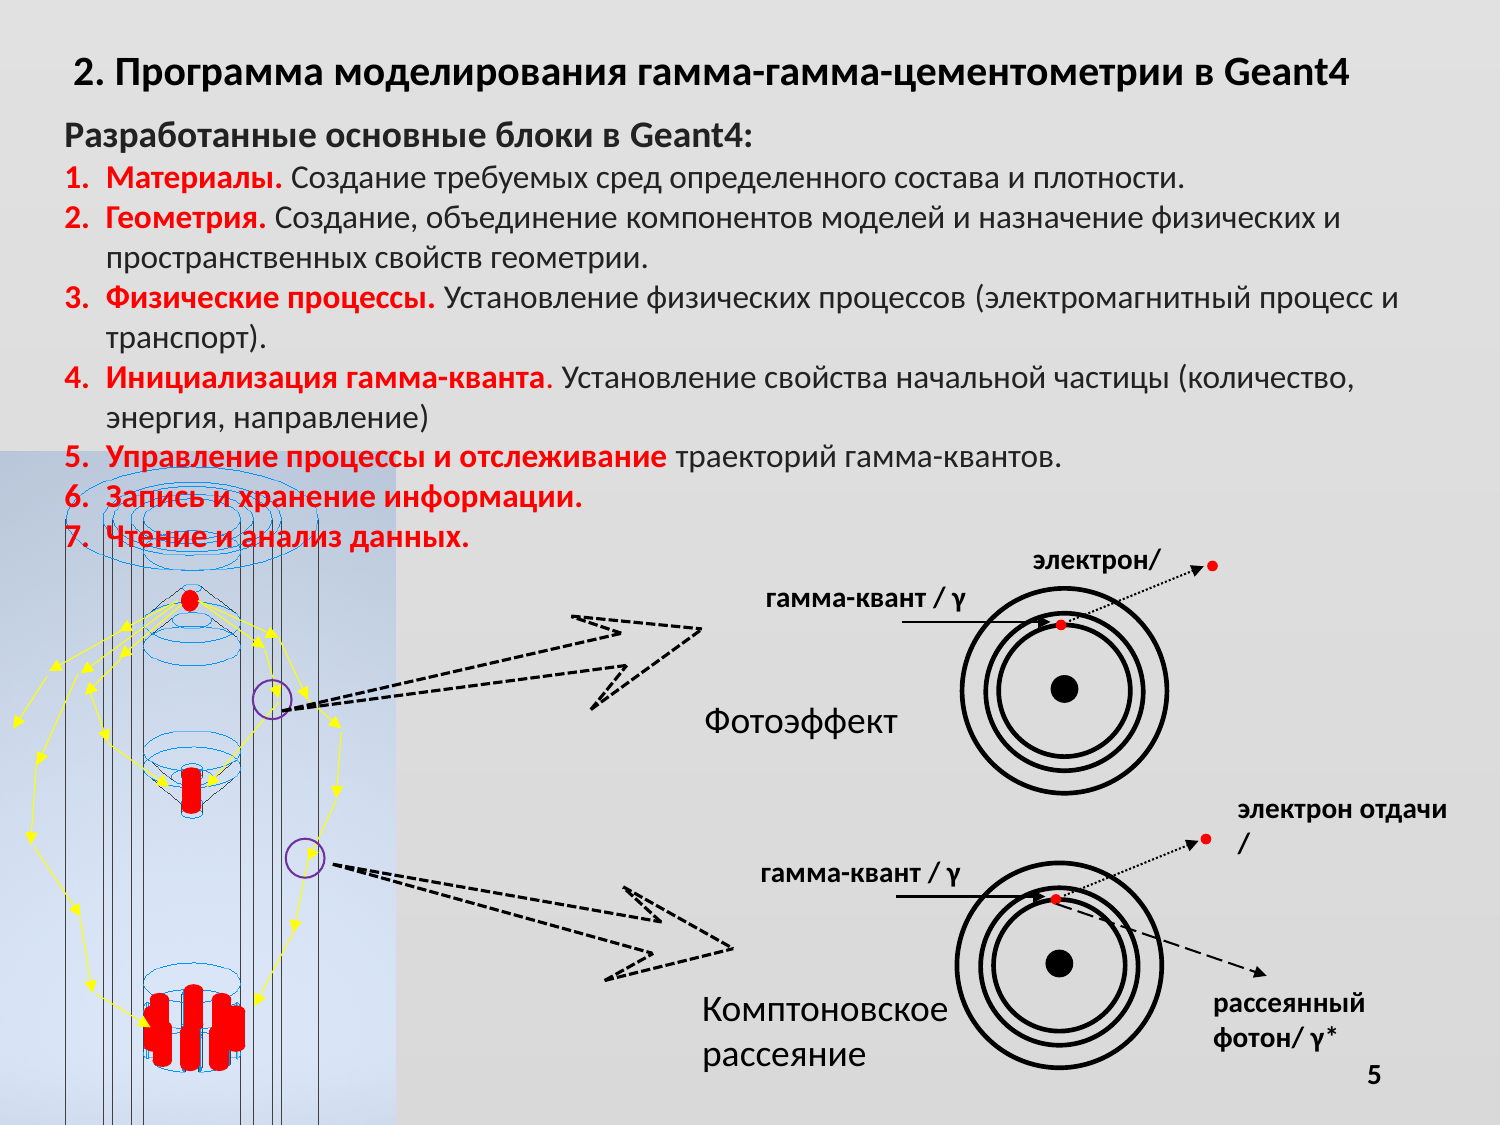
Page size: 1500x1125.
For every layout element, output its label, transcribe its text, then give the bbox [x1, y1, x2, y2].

text_box Фотоэффект [689, 688, 914, 749]
text_box [1200, 833, 1212, 845]
text_box [979, 886, 1139, 1047]
text_box 2. Программа моделирования гамма-гамма-цементометрии в Geant4 [58, 36, 1420, 102]
text_box [961, 622, 1168, 795]
text_box [1055, 619, 1067, 631]
text_box [984, 612, 1145, 772]
text_box [1049, 674, 1080, 704]
text_box рассеянный фотон/ γ* [1198, 976, 1460, 1061]
text_box [1099, 896, 1142, 903]
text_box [1055, 903, 1267, 976]
text_box [983, 861, 1064, 895]
text_box [1050, 894, 1062, 905]
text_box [1069, 566, 1204, 622]
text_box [279, 630, 708, 726]
text_box [1207, 560, 1218, 572]
text_box Комптоновское рассеяние [687, 976, 997, 1082]
text_box [955, 898, 1016, 976]
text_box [0, 451, 396, 1125]
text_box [326, 866, 736, 962]
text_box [1064, 840, 1199, 896]
slide_number 5 [1059, 1042, 1397, 1103]
text_box [997, 976, 1163, 1069]
text_box [988, 587, 1069, 621]
text_box гамма-квант / γ [745, 845, 976, 896]
text_box Разработанные основные блоки в Geant4: Материалы. Создание требуемых сред определенного состава и плотности. Геометрия. Создание, объединение компонентов моделей и назначение физических и пространственных свойств геометрии. Физические процессы. Установление физических процессов (электромагнитный процесс и транспорт). Инициализация гамма-кванта. Установление свойства начальной частицы (количество, энергия, направление) Управление процессы и отслеживание траекторий гамма-квантов. Запись и хранение информации. Чтение и анализ данных. [49, 102, 1479, 562]
text_box гамма-квант / γ [751, 571, 981, 622]
text_box [1044, 949, 1068, 979]
